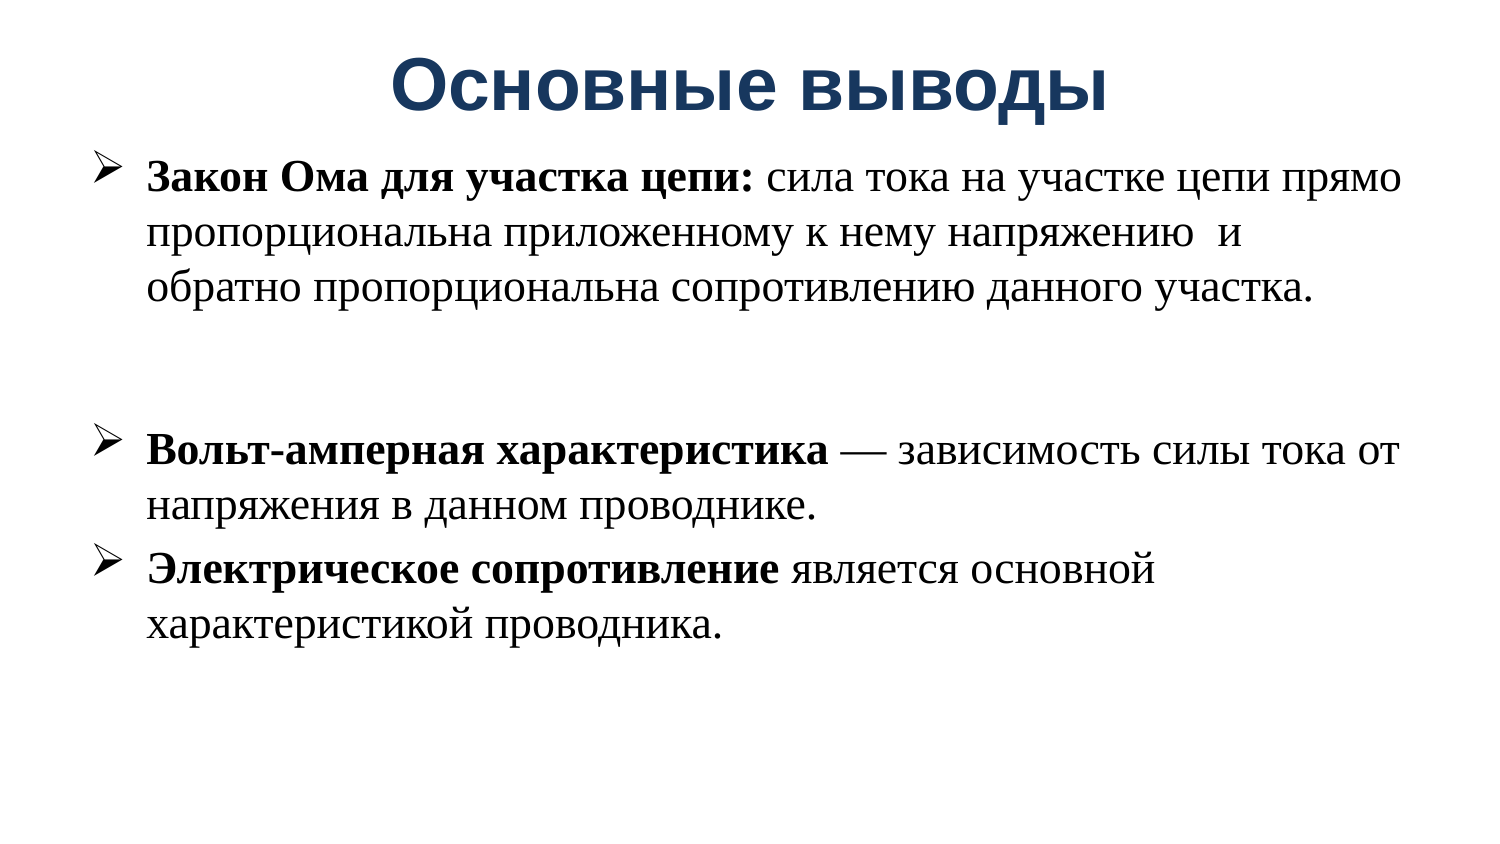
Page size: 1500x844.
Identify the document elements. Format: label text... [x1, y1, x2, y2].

title Основные выводы [75, 21, 1425, 139]
